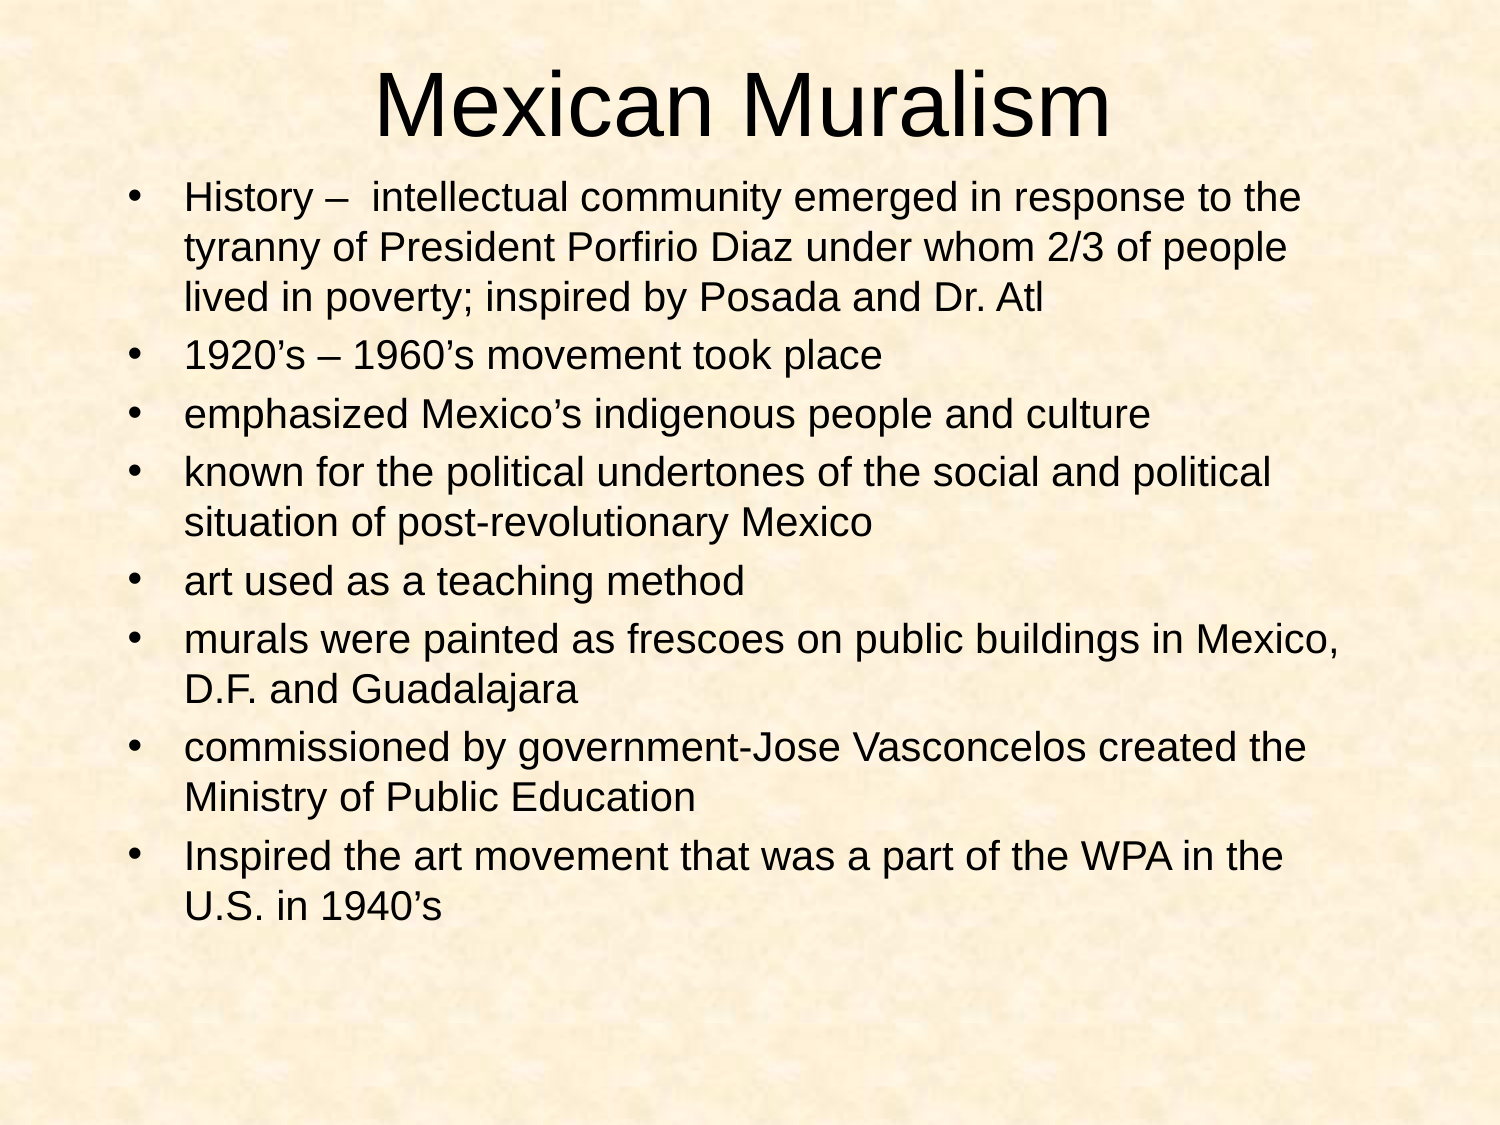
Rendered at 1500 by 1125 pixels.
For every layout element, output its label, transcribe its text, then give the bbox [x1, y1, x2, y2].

picture [0, 0, 1500, 1125]
title Mexican Muralism [112, 37, 1376, 162]
list History – intellectual community emerged in response to the tyranny of President Porfirio Diaz under whom 2/3 of people lived in poverty; inspired by Posada and Dr. Atl 1920’s – 1960’s movement took place emphasized Mexico’s indigenous people and culture known for the political undertones of the social and political situation of post-revolutionary Mexico art used as a teaching method murals were painted as frescoes on public buildings in Mexico, D.F. and Guadalajara commissioned by government-Jose Vasconcelos created the Ministry of Public Education Inspired the art movement that was a part of the WPA in the U.S. in 1940’s [112, 162, 1388, 1063]
